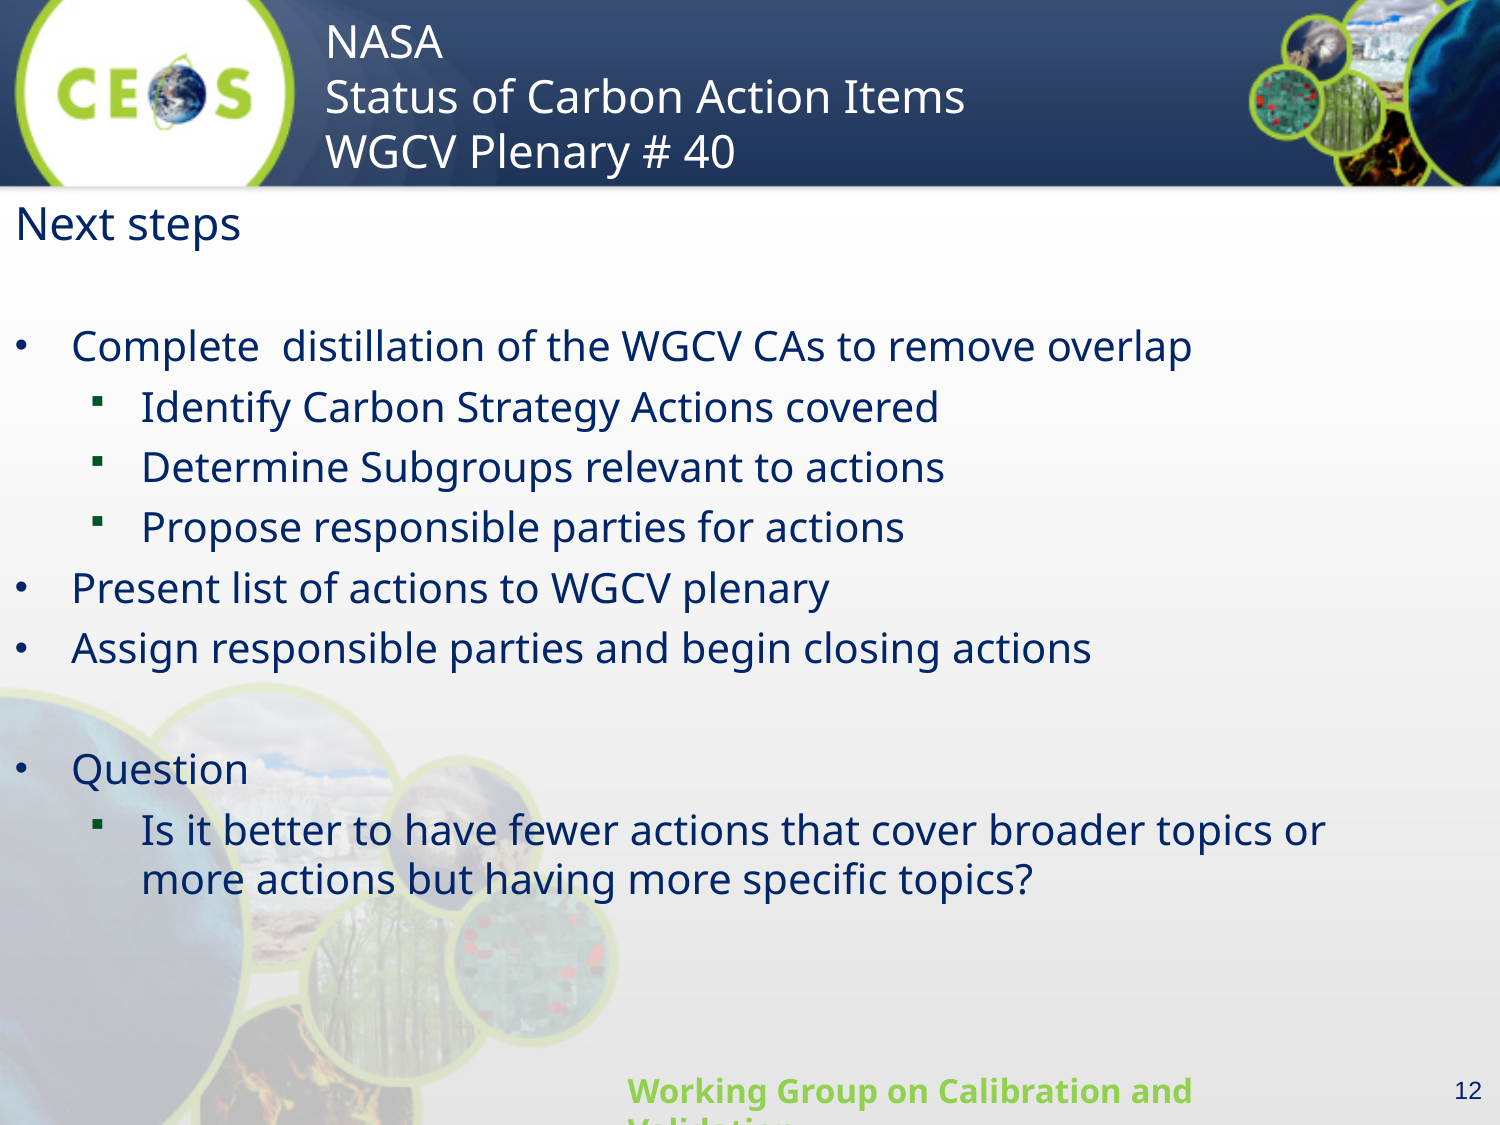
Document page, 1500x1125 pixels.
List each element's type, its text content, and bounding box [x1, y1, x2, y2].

list Complete distillation of the WGCV CAs to remove overlap Identify Carbon Strategy Actions covered Determine Subgroups relevant to actions Propose responsible parties for actions Present list of actions to WGCV plenary Assign responsible parties and begin closing actions Question Is it better to have fewer actions that cover broader topics or more actions but having more specific topics? [0, 312, 1450, 1063]
picture [0, 0, 1500, 1125]
list Next steps [0, 187, 1363, 312]
